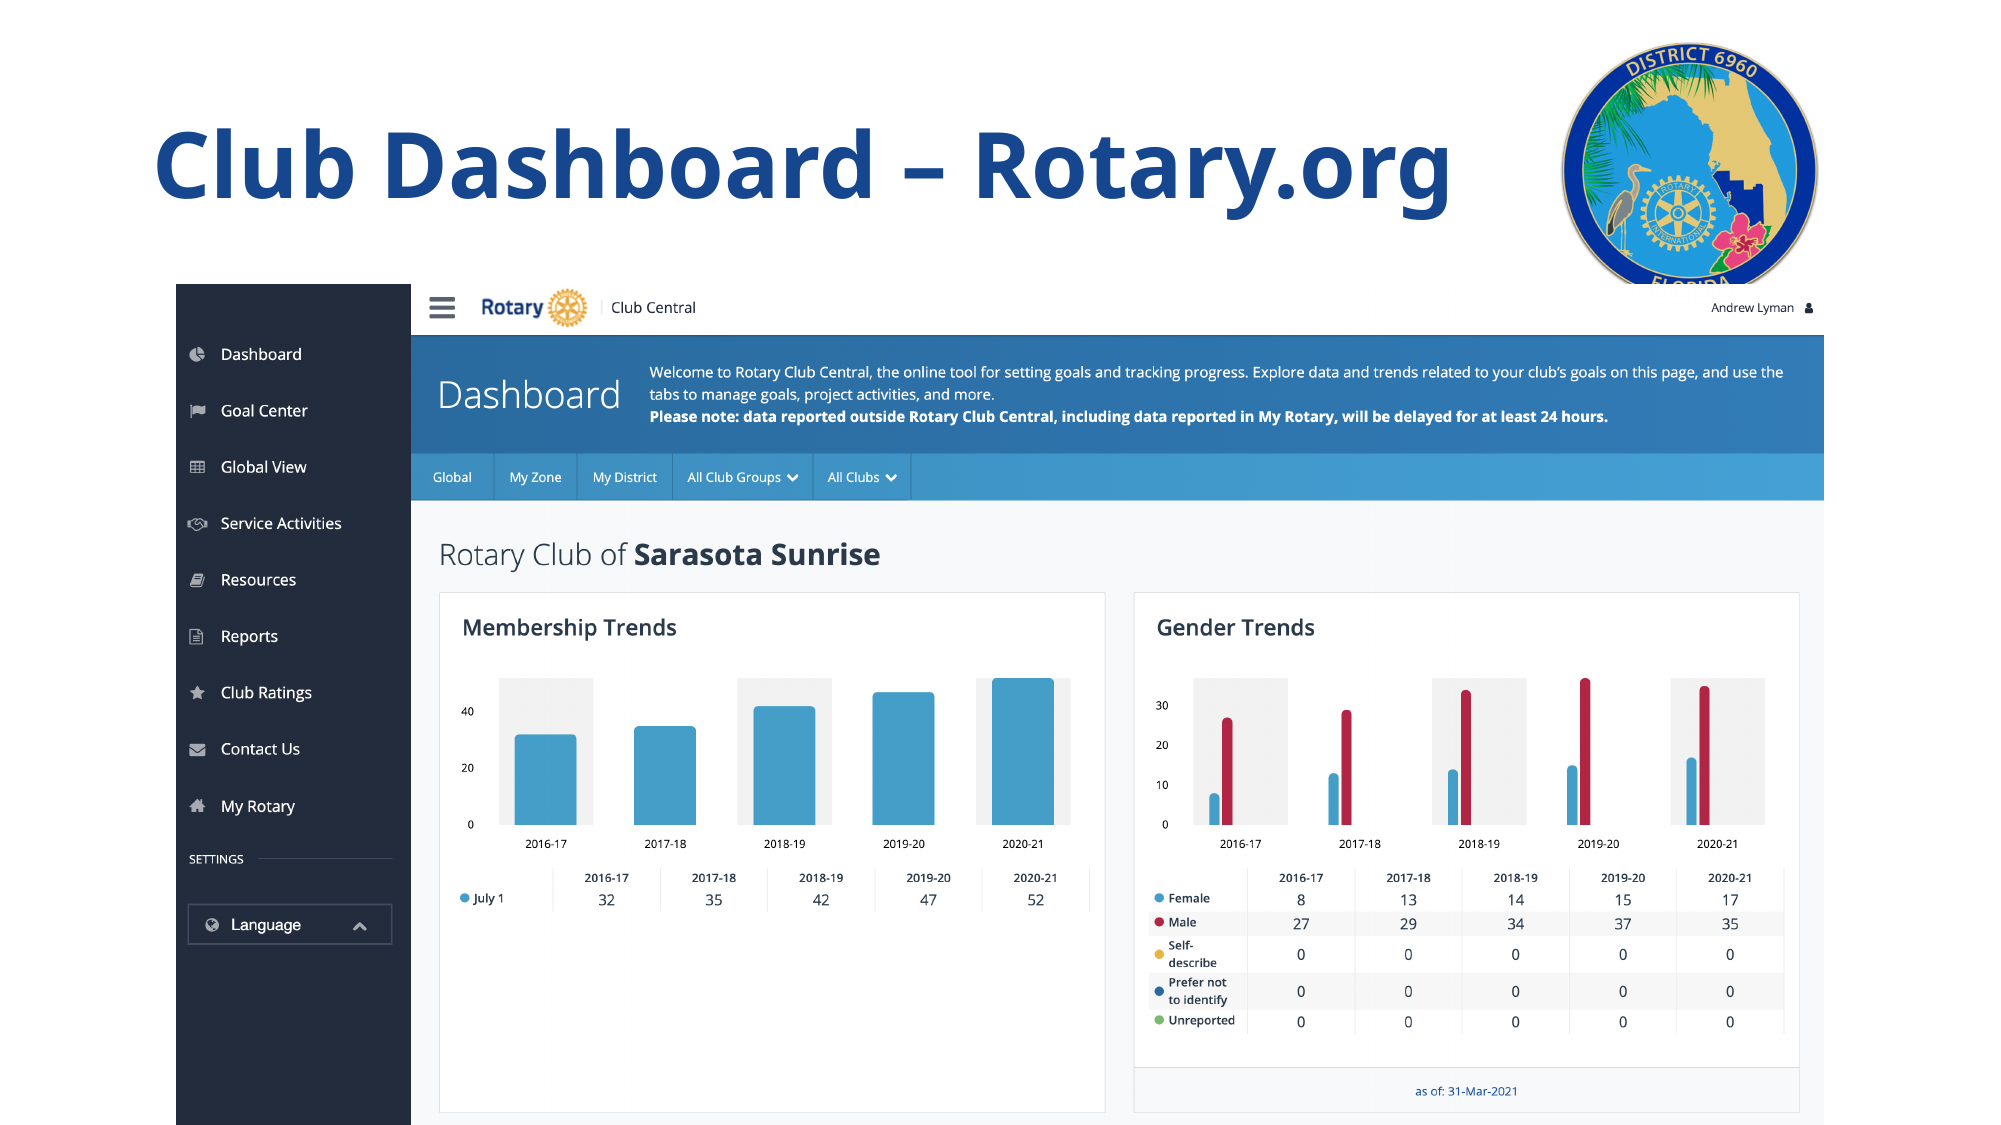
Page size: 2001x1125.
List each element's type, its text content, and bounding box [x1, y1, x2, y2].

picture [176, 278, 1840, 1125]
title Club Dashboard – Rotary.org [137, 59, 1863, 278]
picture [1543, 24, 1840, 59]
